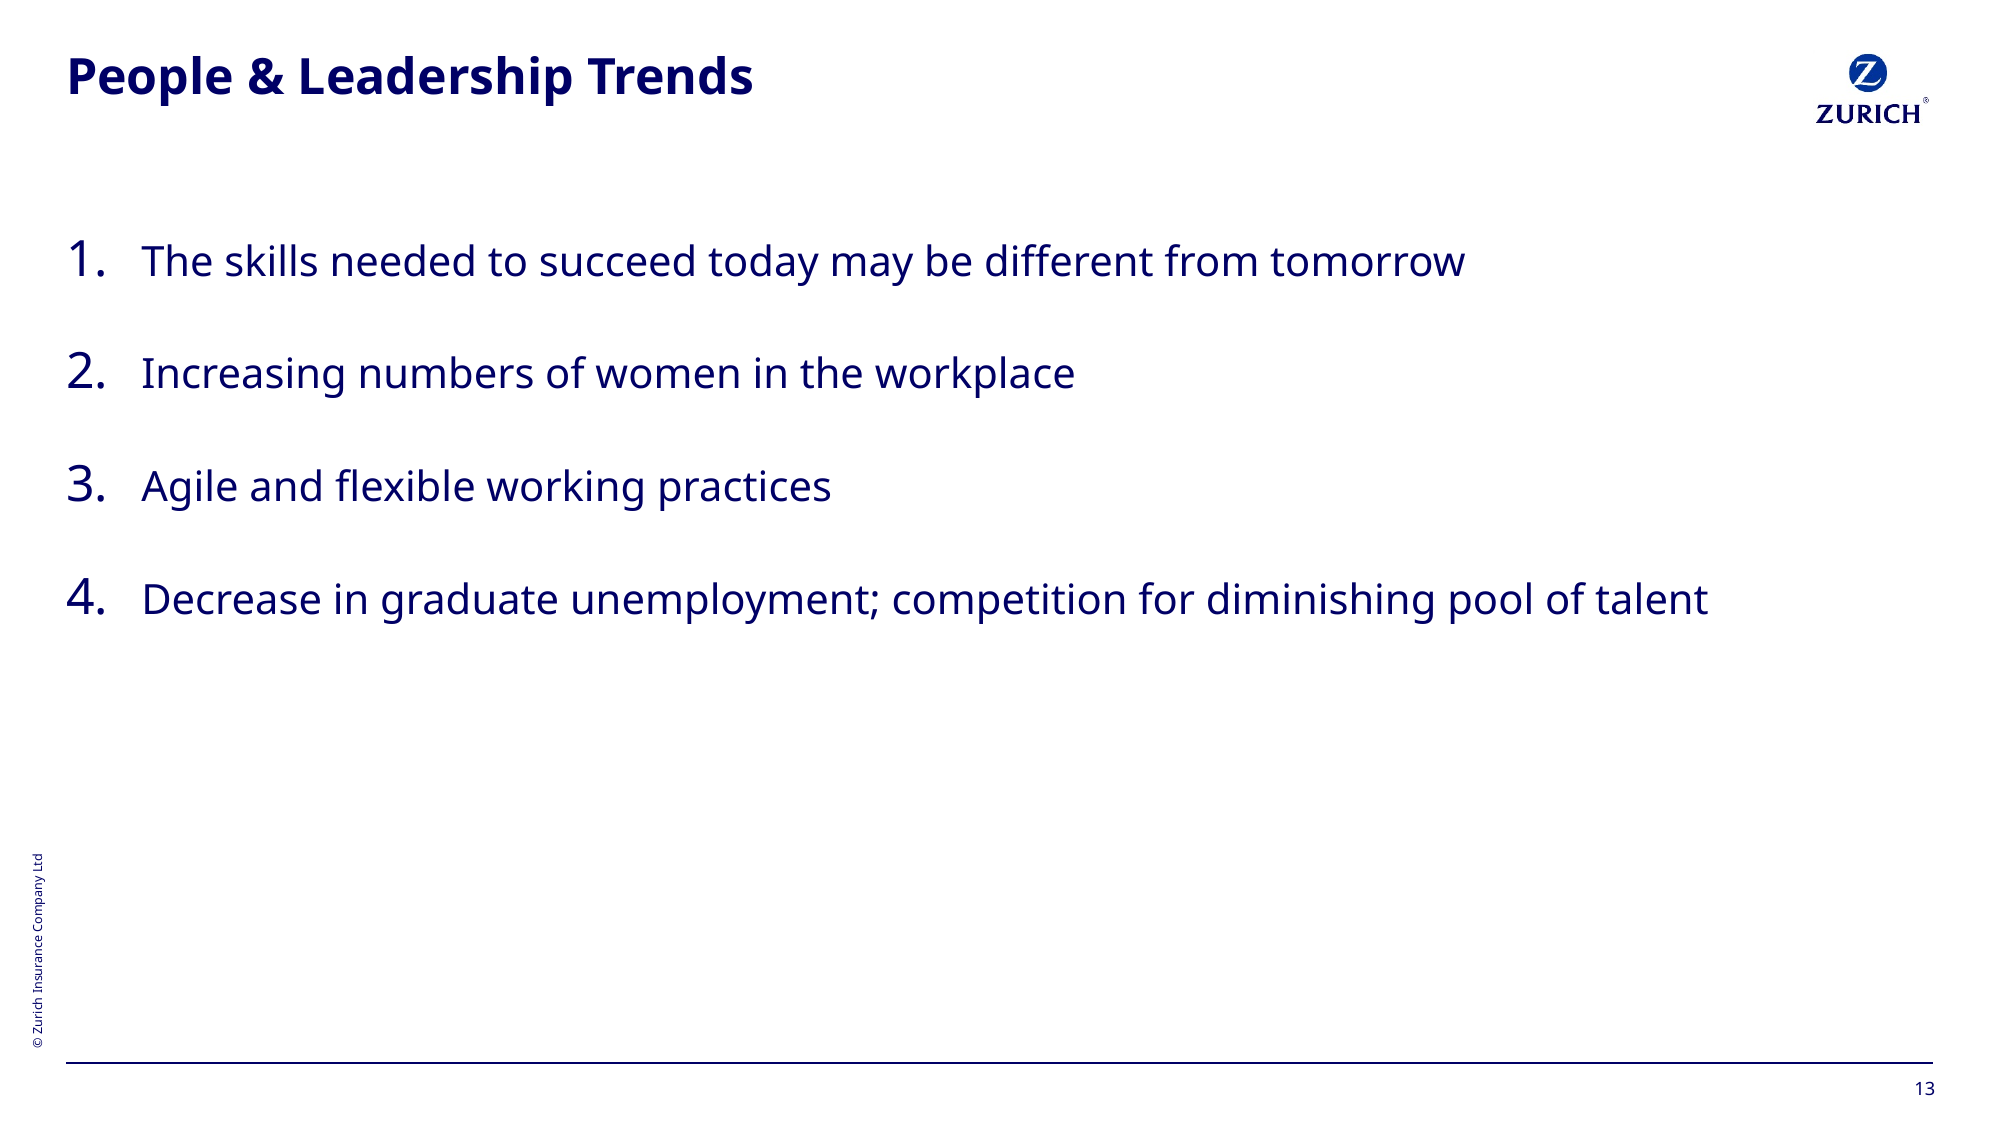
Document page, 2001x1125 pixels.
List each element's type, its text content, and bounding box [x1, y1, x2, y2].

picture [1813, 50, 1930, 126]
title People & Leadership Trends [65, 51, 1742, 111]
list The skills needed to succeed today may be different from tomorrow Increasing numbers of women in the workplace Agile and flexible working practices Decrease in graduate unemployment; competition for diminishing pool of talent [65, 234, 1934, 1049]
slide_number 13 [1875, 1076, 1936, 1103]
